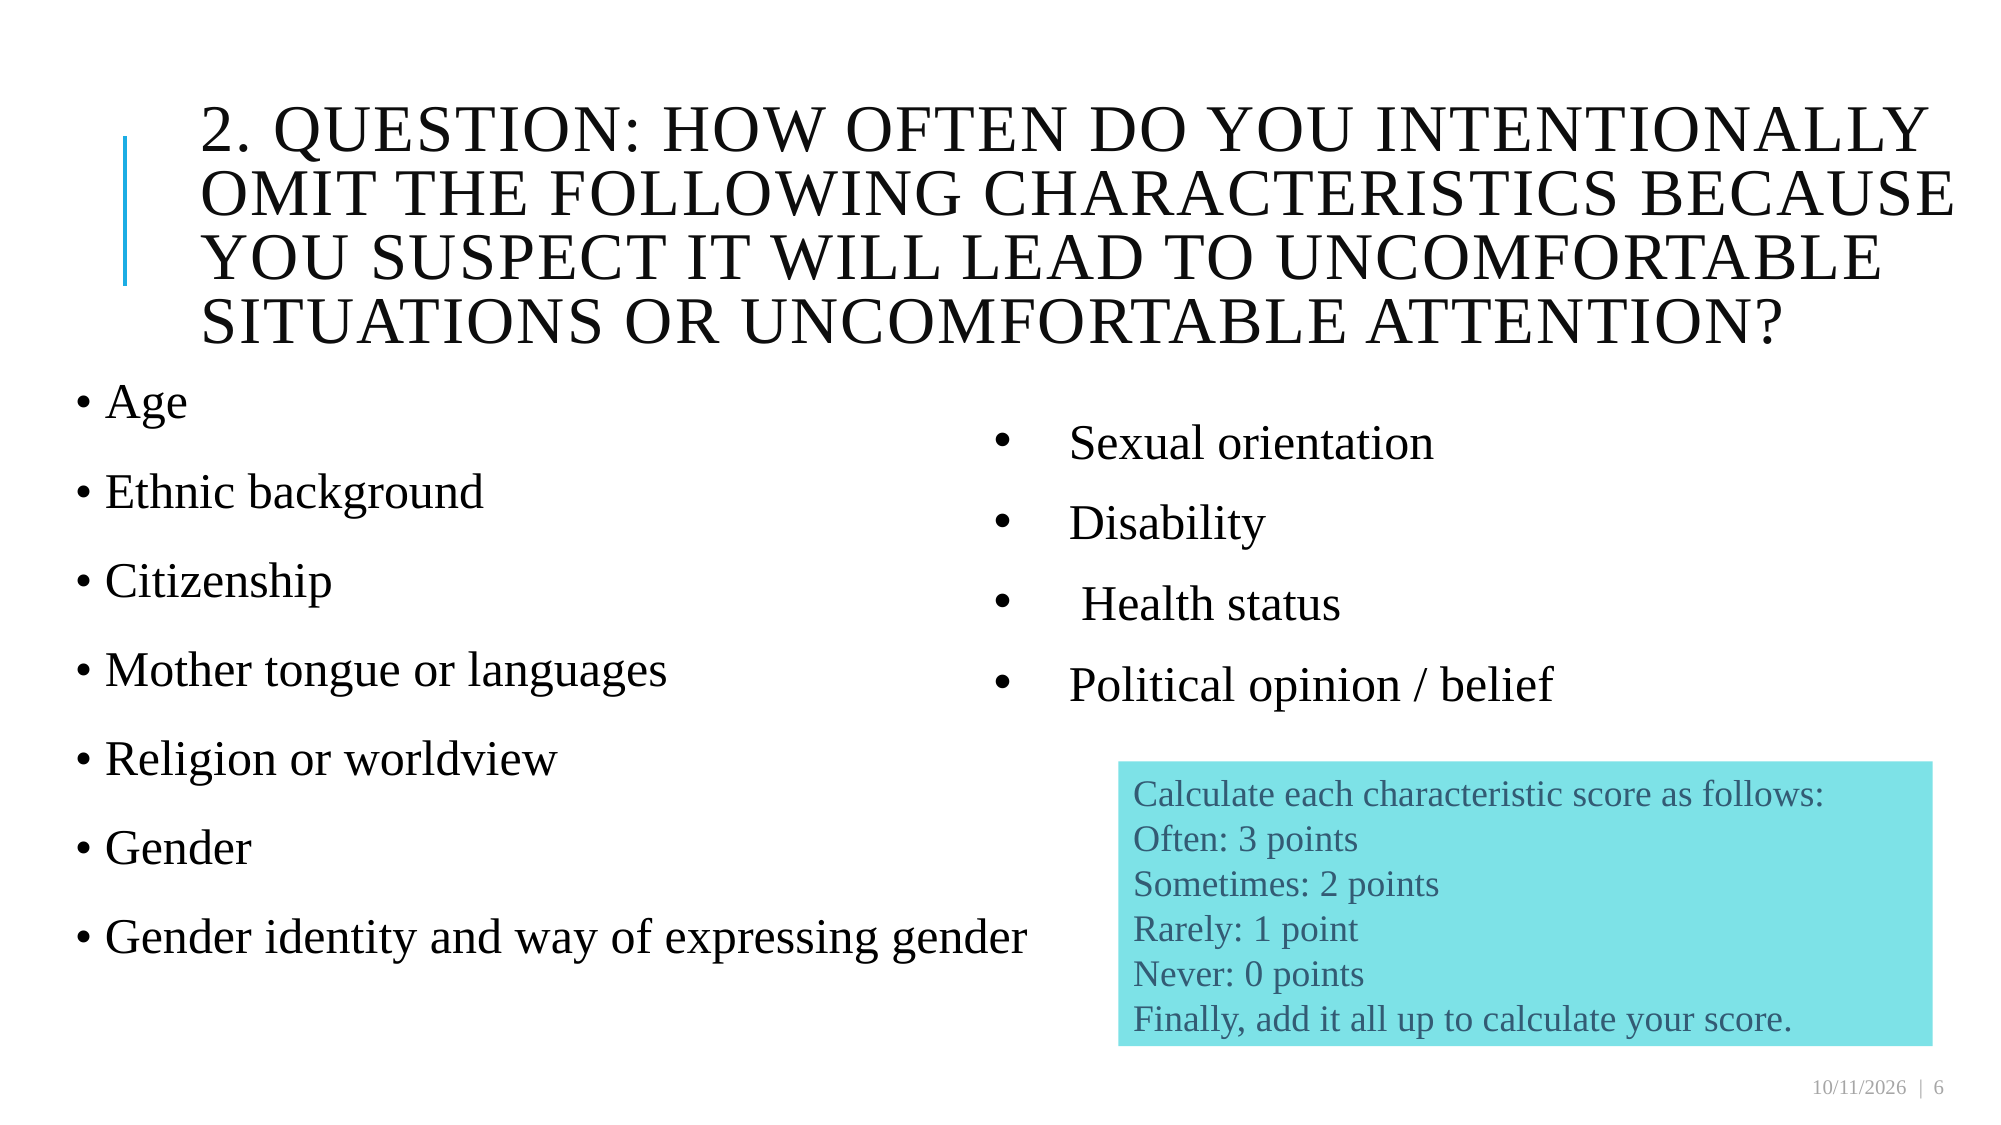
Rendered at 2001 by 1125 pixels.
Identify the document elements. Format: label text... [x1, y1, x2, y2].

slide_number | 6 [1918, 1064, 1981, 1107]
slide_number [1780, 1064, 1907, 1107]
text_box Sexual orientation Disability Health status Political opinion / belief [978, 401, 1704, 764]
list • Age • Ethnic background • Citizenship • Mother tongue or languages • Religion or worldview • Gender • Gender identity and way of expressing gender [67, 361, 1130, 1076]
text_box Calculate each characteristic score as follows: Often: 3 points Sometimes: 2 points Rarely: 1 point Never: 0 points Finally, add it all up to calculate your score. [1118, 761, 1933, 1047]
title 2. Question: How often do you intentionally omit the following characteristics because you suspect it will lead to uncomfortable situations or uncomfortable attention? [185, 125, 2000, 331]
